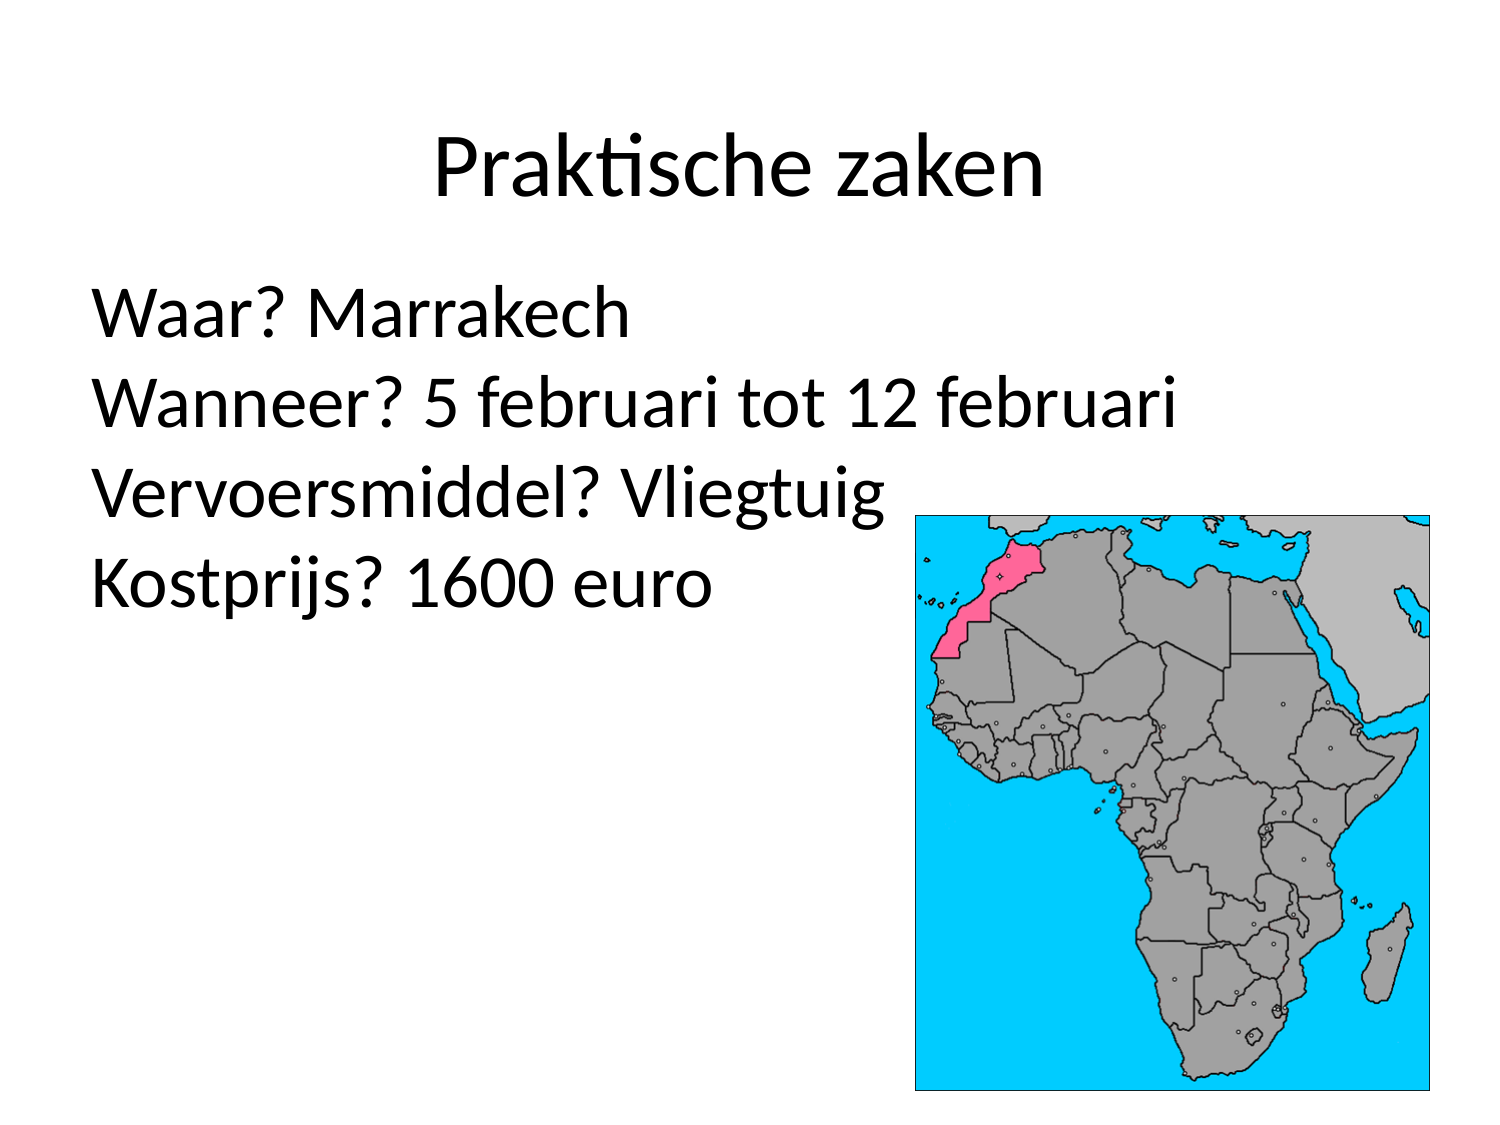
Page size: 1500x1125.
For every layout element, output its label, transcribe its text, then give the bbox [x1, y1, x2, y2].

text_box Waar? Marrakech Wanneer? 5 februari tot 12 februari Vervoersmiddel? Vliegtuig Kostprijs? 1600 euro [76, 255, 1483, 631]
picture [1143, 519, 1162, 530]
picture [915, 514, 1430, 1080]
title Praktische zaken [64, 66, 1415, 254]
picture [1205, 519, 1220, 531]
picture [1284, 544, 1293, 550]
picture [1361, 904, 1412, 1003]
picture [1221, 541, 1237, 546]
